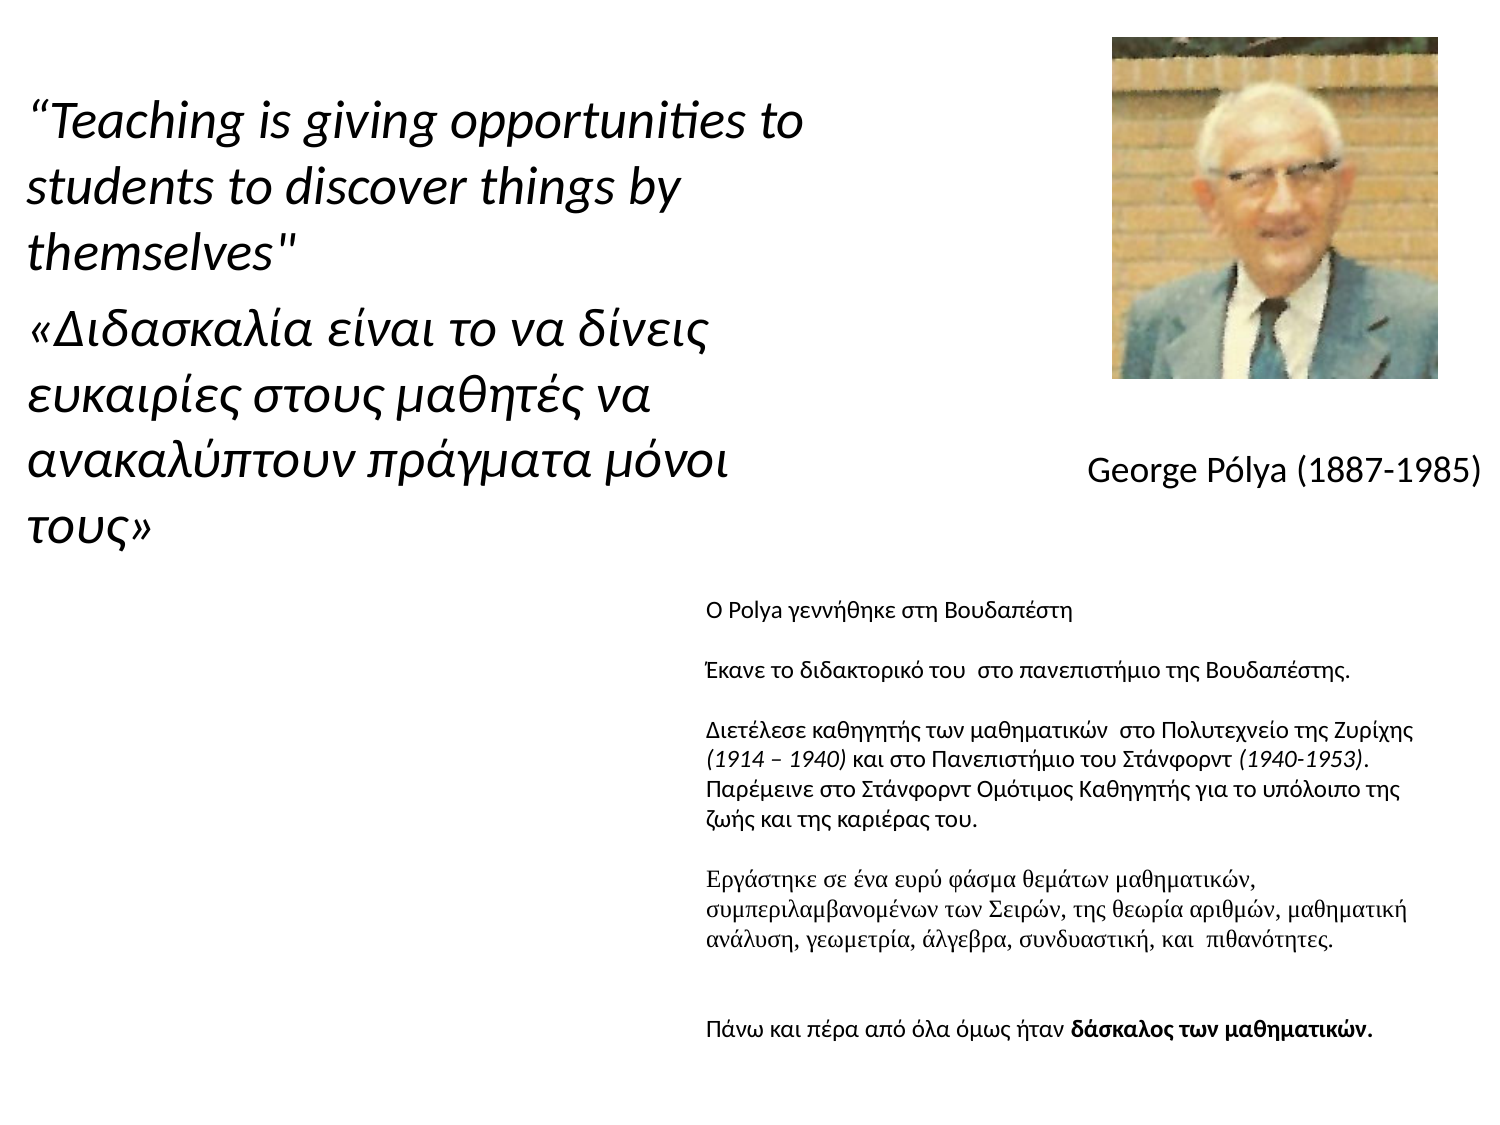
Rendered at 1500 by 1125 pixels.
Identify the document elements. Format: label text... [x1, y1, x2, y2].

picture [1112, 37, 1438, 379]
list “Teaching is giving opportunities to students to discover things by themselves"﻿ «Διδασκαλία είναι το να δίνεις ευκαιρίες στους μαθητές να ανακαλύπτουν πράγματα μόνοι τους» [11, 0, 875, 563]
text_box George Pólya (1887-1985) [1072, 437, 1498, 498]
text_box Ο Polya γεννήθηκε στη Βουδαπέστη Έκανε το διδακτορικό του στο πανεπιστήμιο της Βουδαπέστης. Διετέλεσε καθηγητής των μαθηματικών στο Πολυτεχνείο της Ζυρίχης (1914 – 1940) και στο Πανεπιστήμιο του Στάνφορντ (1940-1953). Παρέμεινε στο Στάνφορντ Ομότιμος Καθηγητής για το υπόλοιπο της ζωής και της καριέρας του. Εργάστηκε σε ένα ευρύ φάσμα θεμάτων μαθηματικών, συμπεριλαμβανομένων των Σειρών, της θεωρία αριθμών, μαθηματική ανάλυση, γεωμετρία, άλγεβρα, συνδυαστική, και πιθανότητες. Πάνω και πέρα από όλα όμως ήταν δάσκαλος των μαθηματικών. [691, 585, 1442, 1050]
